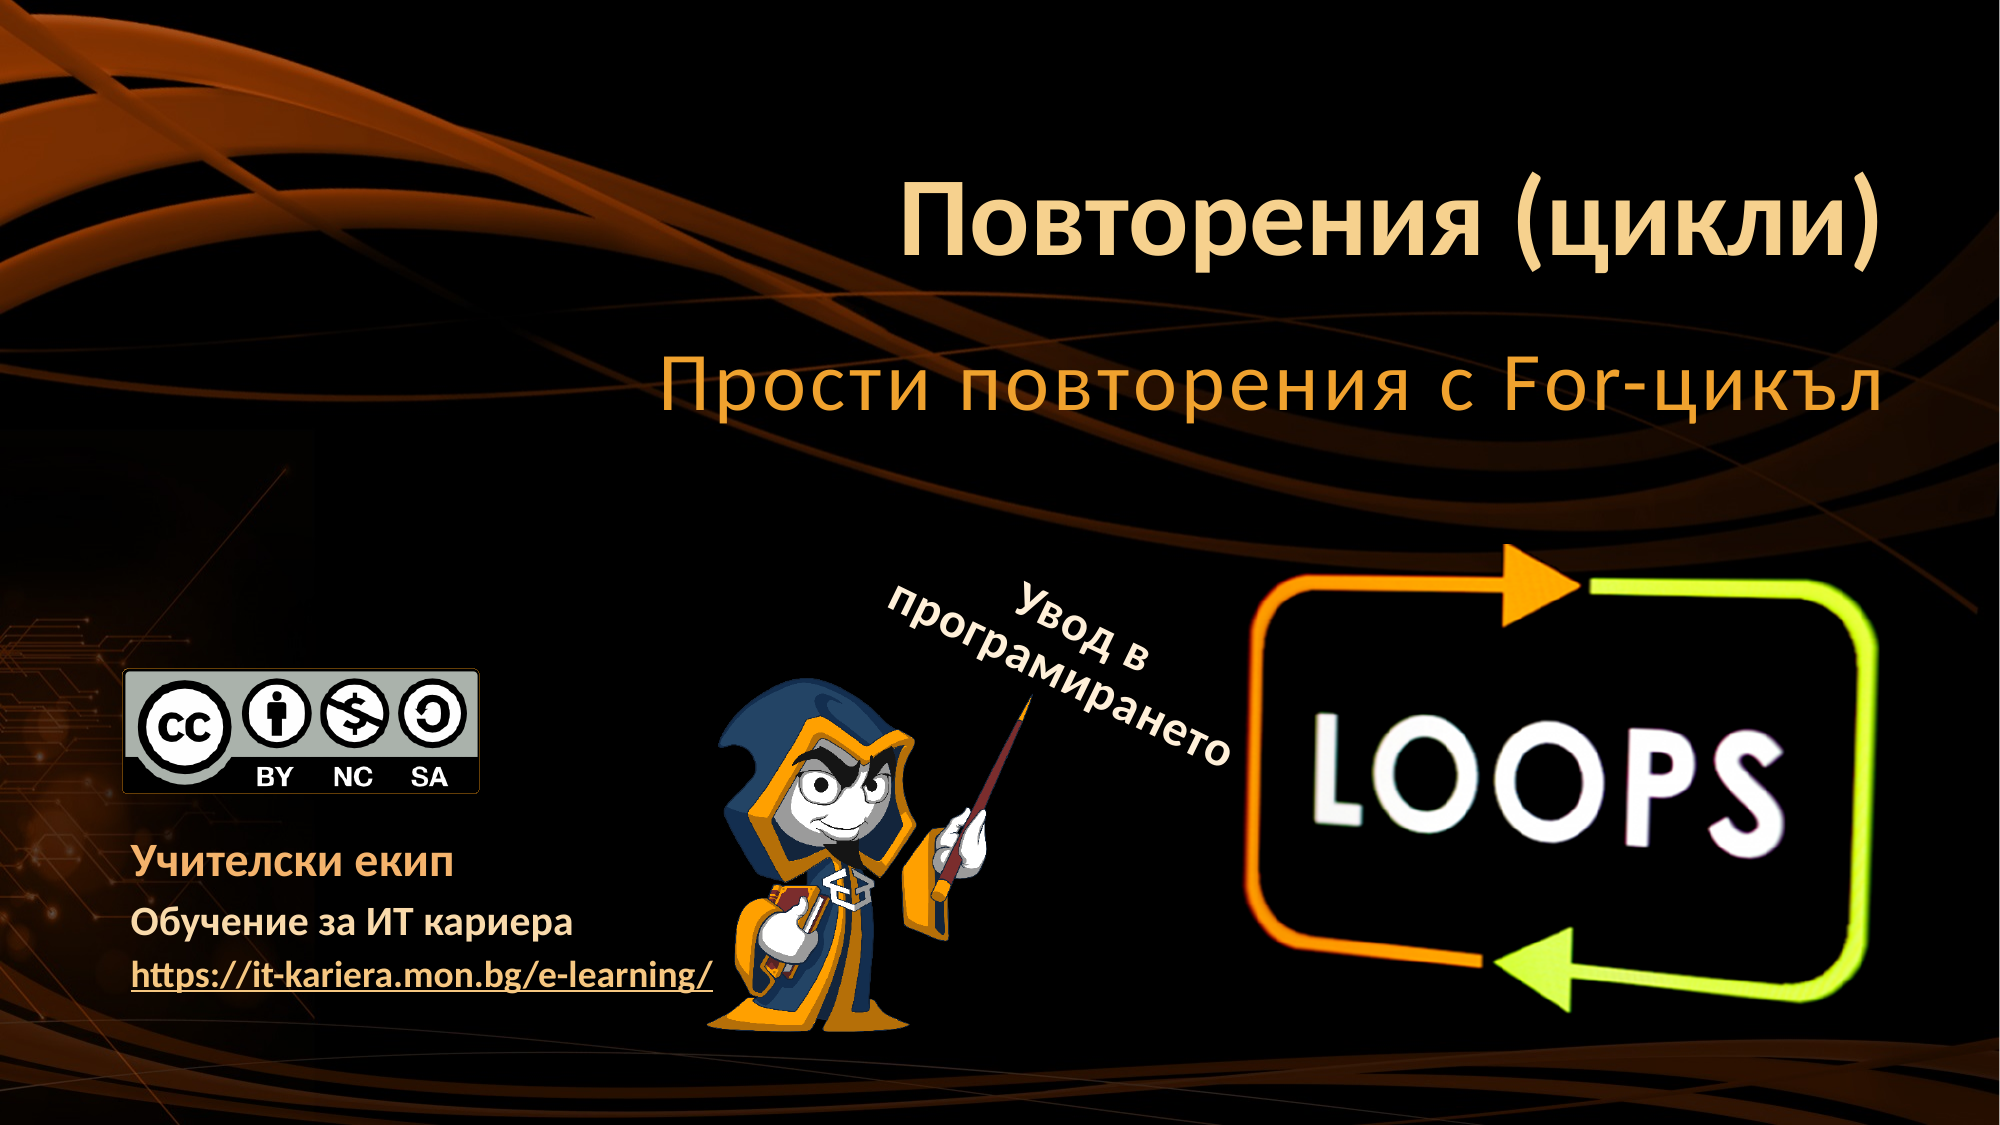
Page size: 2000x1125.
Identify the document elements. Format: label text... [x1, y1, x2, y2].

text_box Обучение за ИТ кариера [124, 885, 648, 941]
text_box https://it-kariera.mon.bg/e-learning/ [124, 941, 674, 1001]
text_box Учителски екип [124, 820, 648, 885]
text_box Увод в програмирането [864, 510, 1239, 794]
title Повторения (цикли) [587, 129, 1885, 310]
subtitle Прости повторения с For-цикъл [587, 322, 1885, 438]
picture [0, 0, 2000, 1125]
